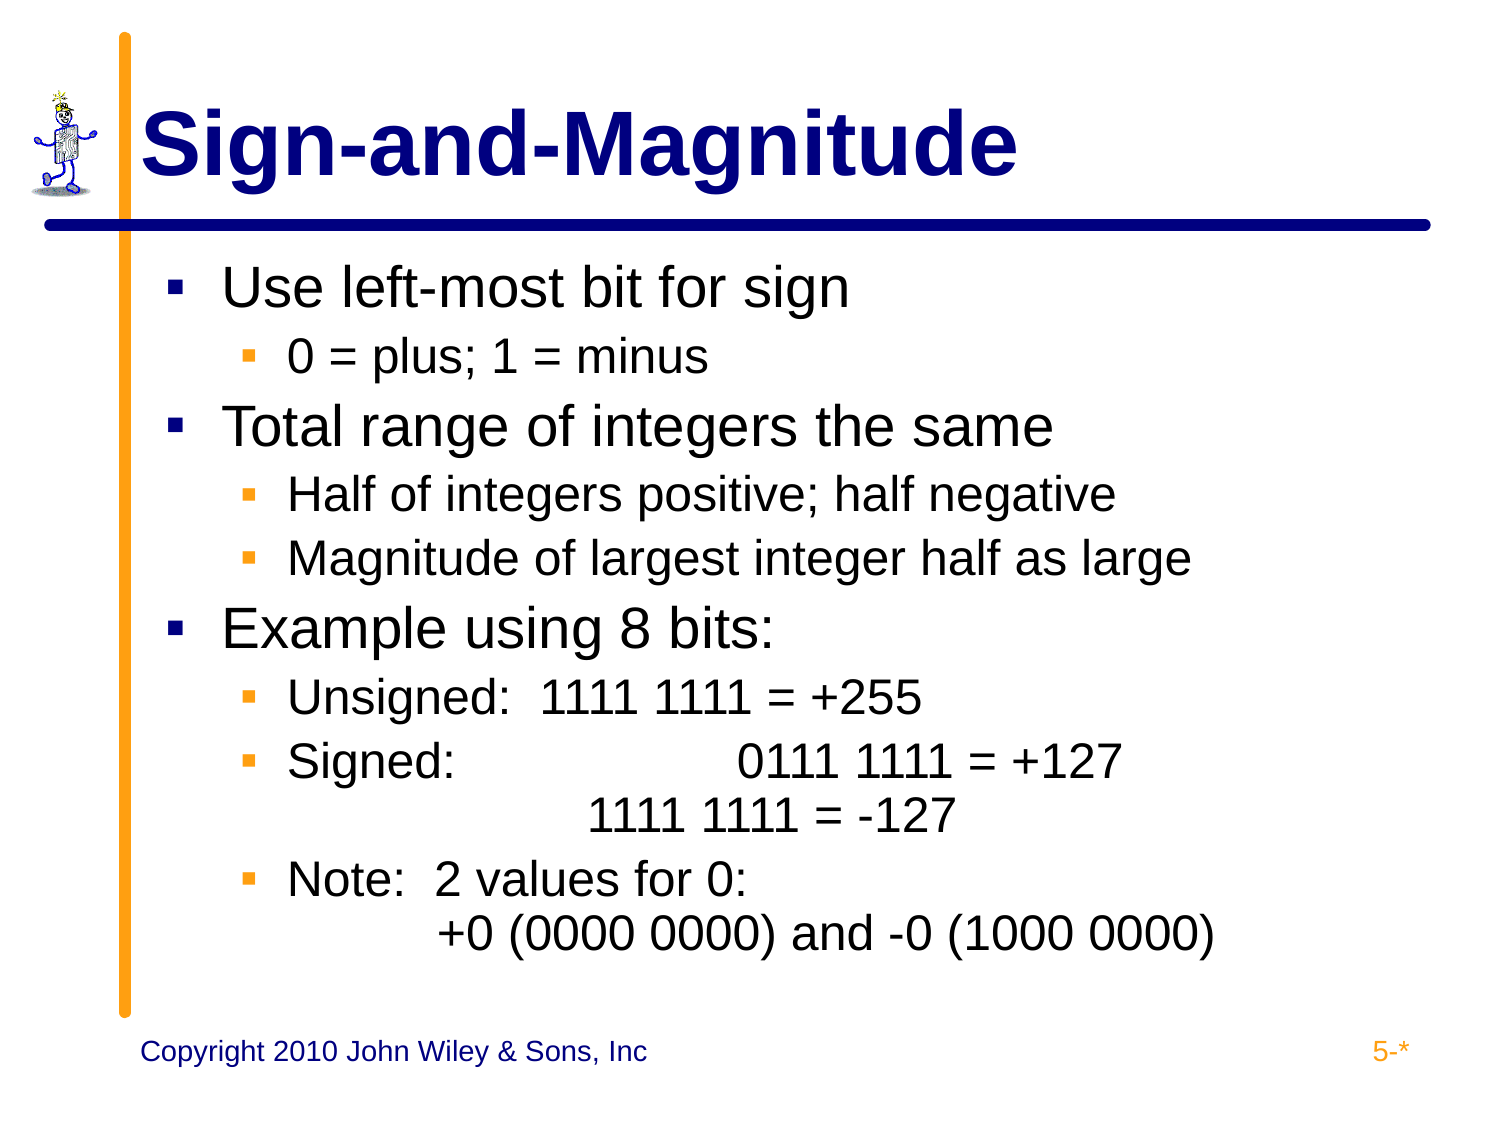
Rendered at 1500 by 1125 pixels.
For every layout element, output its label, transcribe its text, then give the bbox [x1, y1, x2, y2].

title Sign-and-Magnitude [125, 45, 1425, 233]
text_box Copyright 2010 John Wiley & Sons, Inc [124, 1025, 725, 1104]
picture [24, 87, 105, 204]
list Use left-most bit for sign 0 = plus; 1 = minus Total range of integers the same Half of integers positive; half negative Magnitude of largest integer half as large Example using 8 bits: Unsigned: 1111 1111 = +255 Signed: 0111 1111 = +127 1111 1111 = -127 Note: 2 values for 0: +0 (0000 0000) and -0 (1000 0000) [150, 249, 1425, 993]
text_box 5-* [1074, 1024, 1425, 1103]
